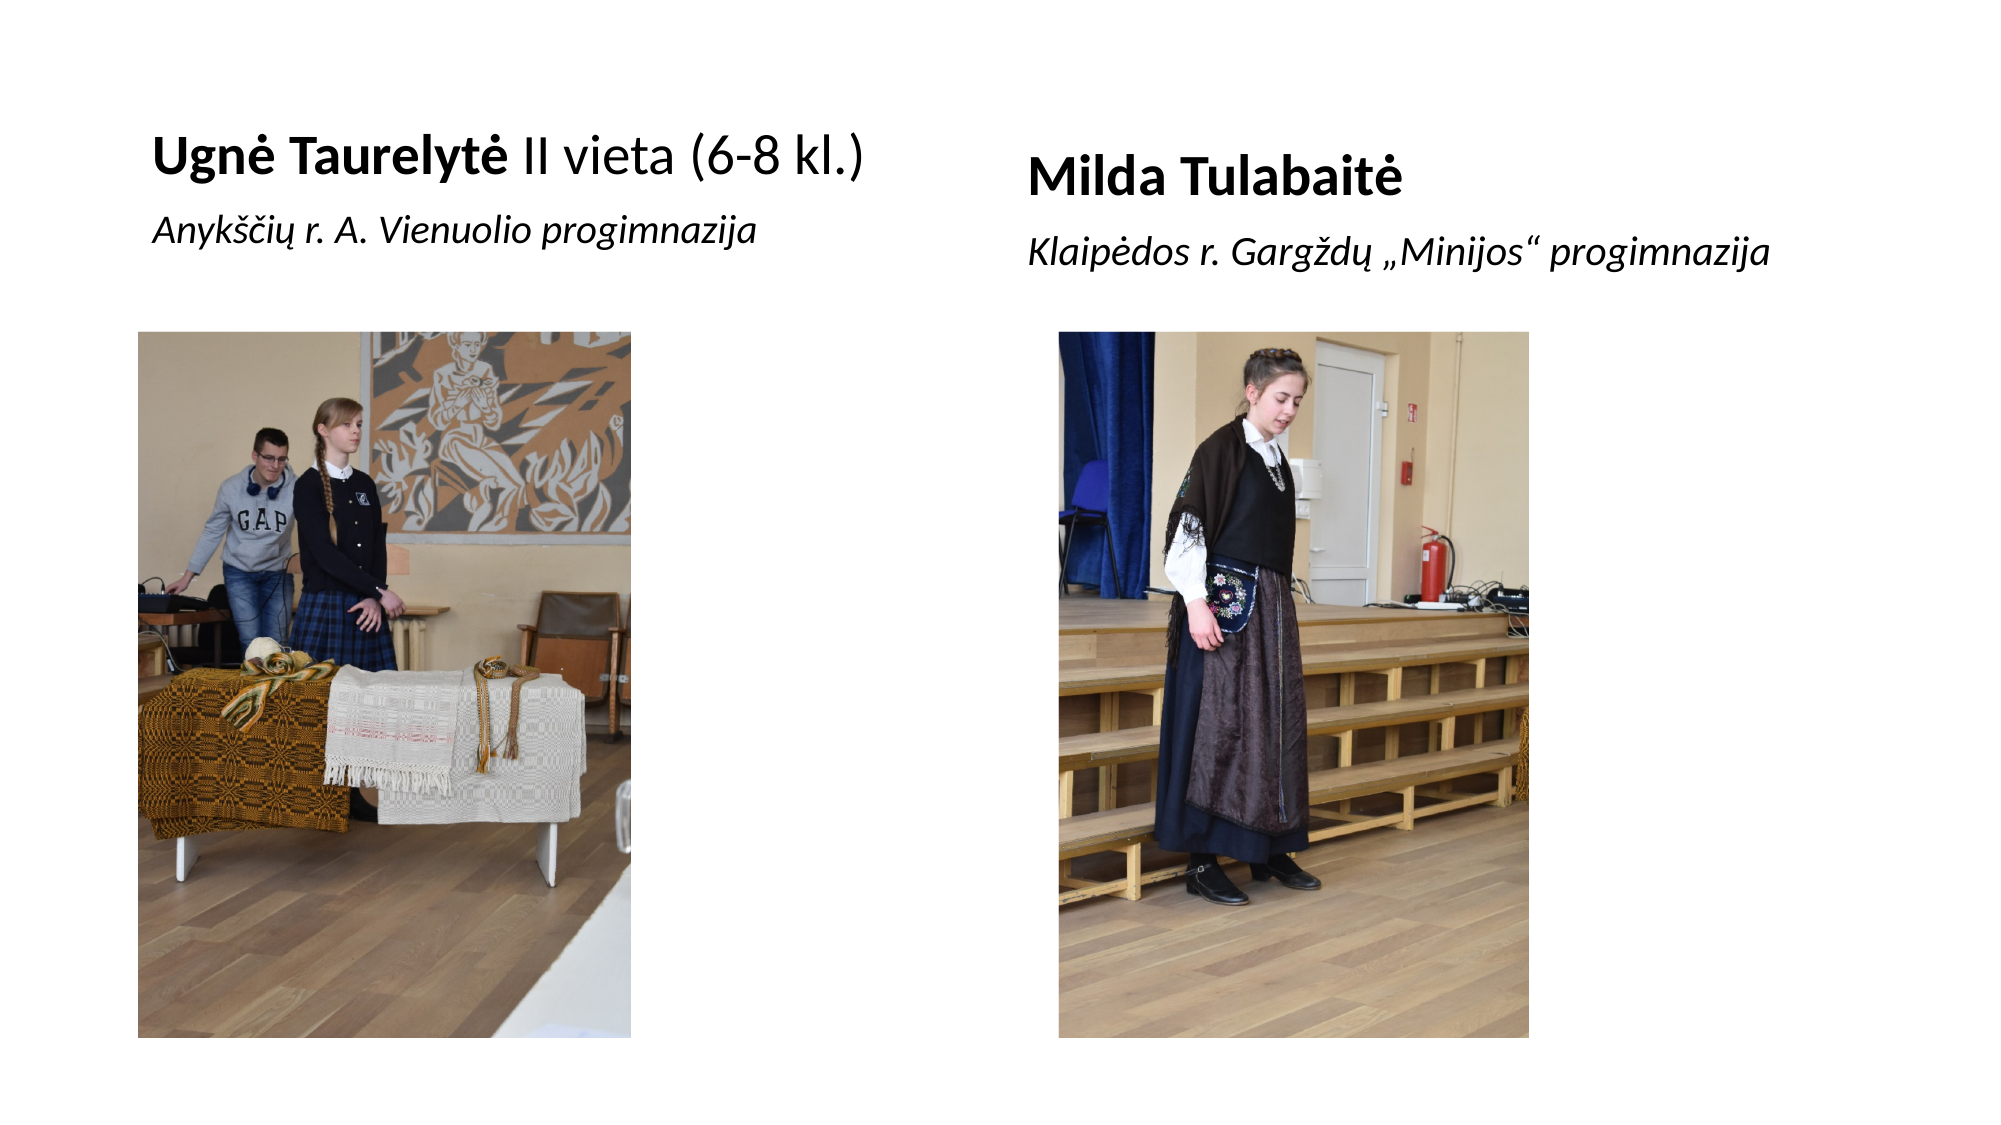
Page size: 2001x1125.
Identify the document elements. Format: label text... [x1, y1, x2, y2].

list Milda Tulabaitė Klaipėdos r. Gargždų „Minijos“ progimnazija [1012, 117, 1863, 282]
picture [1059, 332, 1529, 449]
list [31, 438, 738, 932]
list Ugnė Taurelytė II vieta (6-8 kl.) Anykščių r. A. Vienuolio progimnazija [137, 117, 984, 260]
picture [1059, 920, 1529, 1037]
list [940, 449, 1647, 920]
picture [138, 932, 631, 1038]
picture [138, 332, 631, 438]
